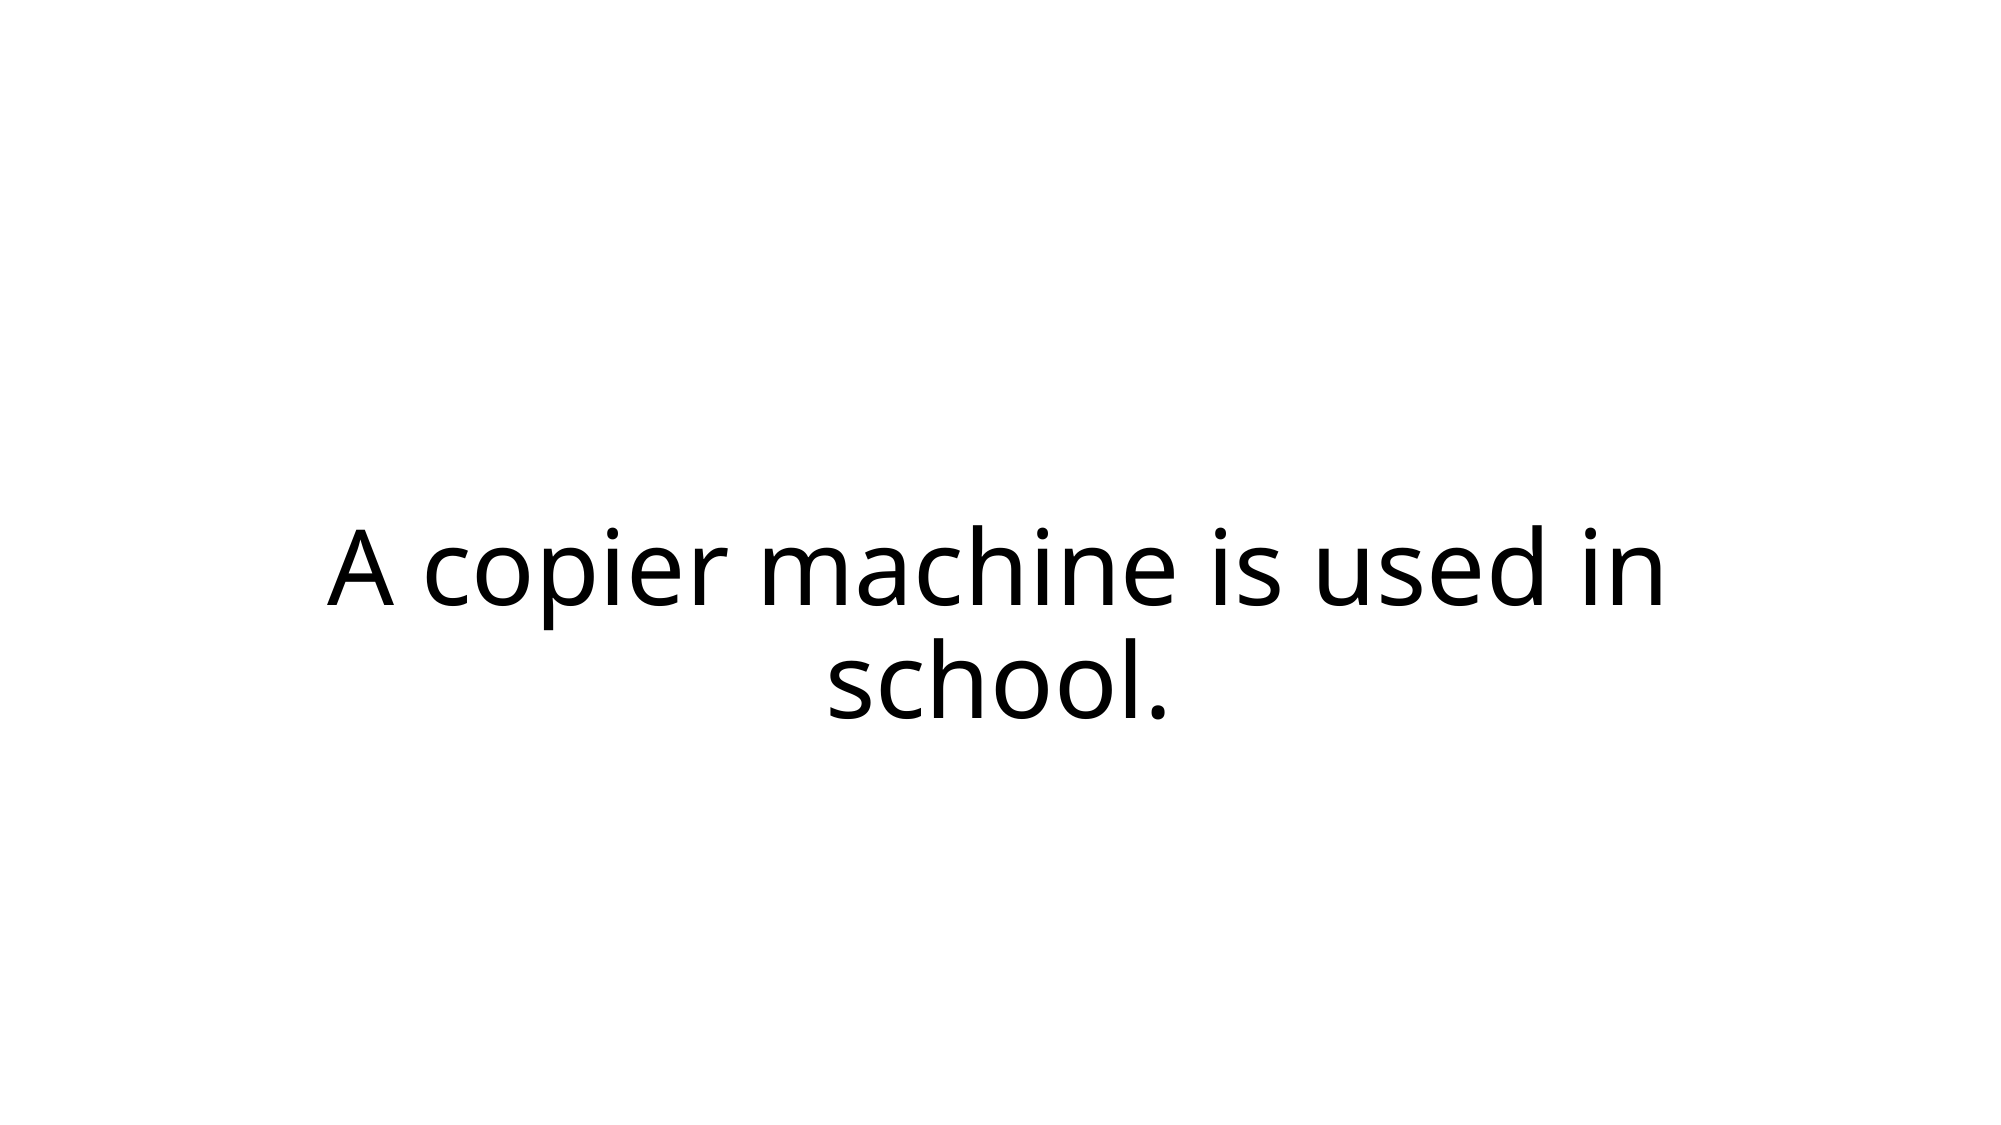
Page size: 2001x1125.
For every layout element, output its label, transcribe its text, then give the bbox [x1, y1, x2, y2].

title A copier machine is used in school. [136, 505, 1862, 749]
